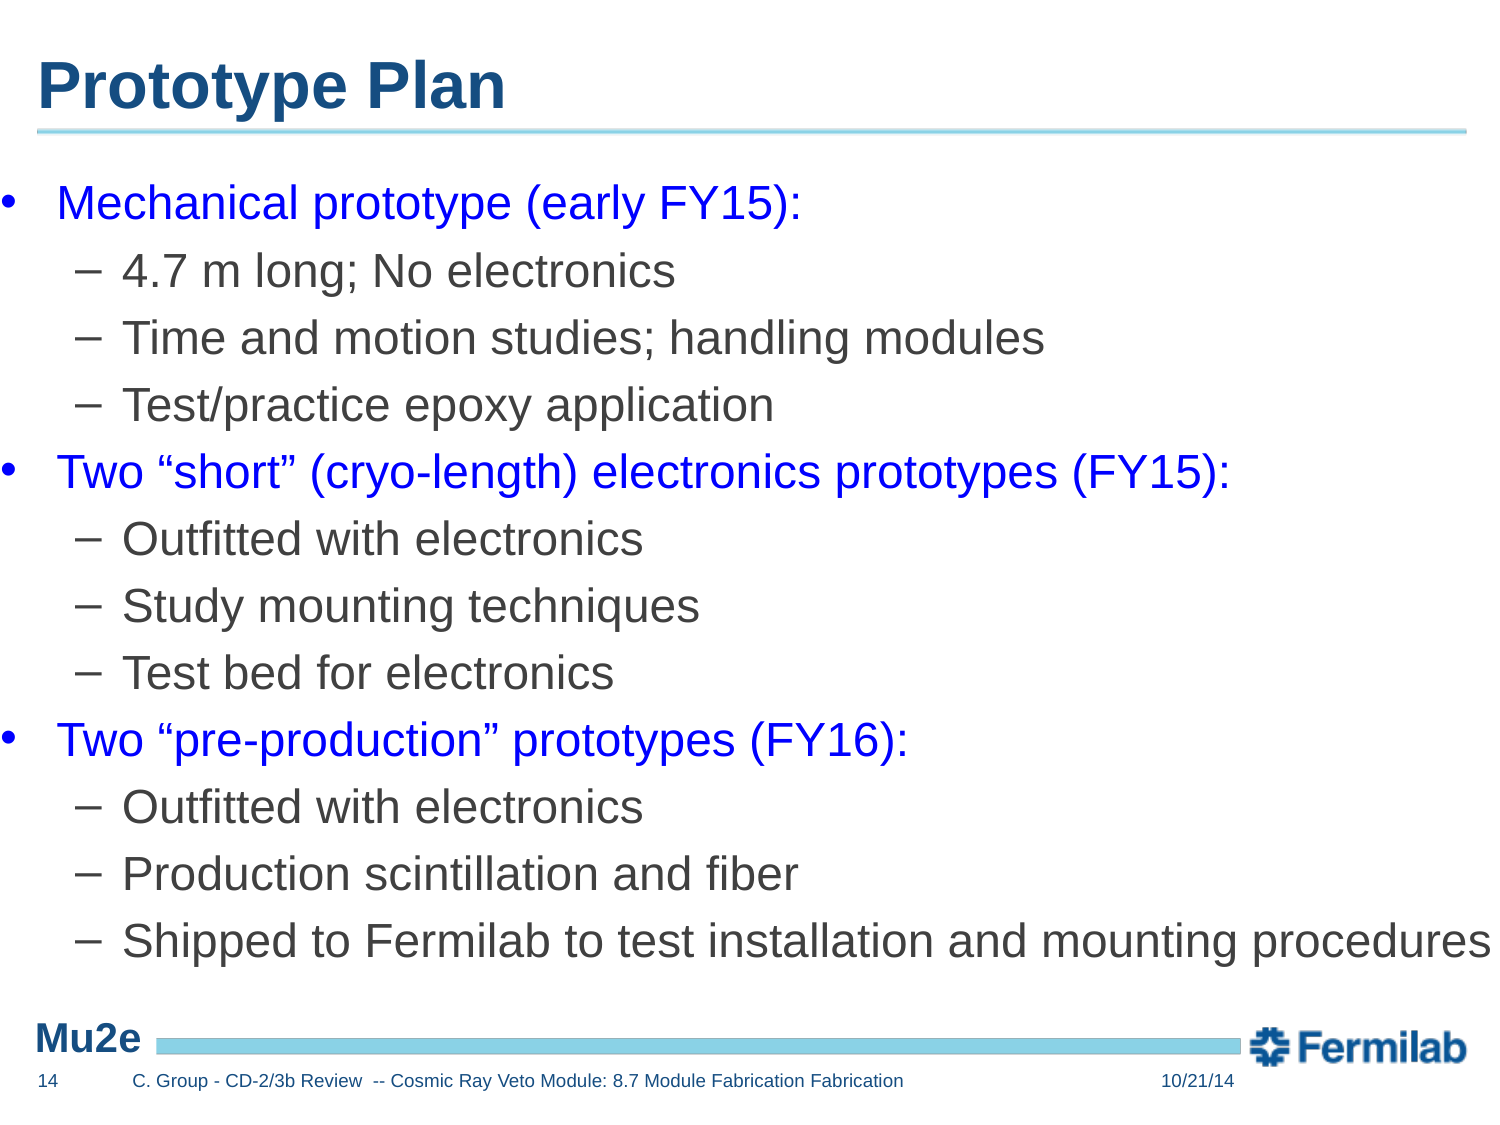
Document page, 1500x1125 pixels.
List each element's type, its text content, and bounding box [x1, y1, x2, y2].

title Prototype Plan [37, 17, 1463, 123]
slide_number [1058, 1068, 1235, 1109]
footer C. Group - CD-2/3b Review -- Cosmic Ray Veto Module: 8.7 Module Fabrication Fabrication [132, 1068, 1014, 1109]
slide_number 14 [37, 1068, 111, 1109]
list Mechanical prototype (early FY15): 4.7 m long; No electronics Time and motion studies; handling modules Test/practice epoxy application Two “short” (cryo-length) electronics prototypes (FY15): Outfitted with electronics Study mounting techniques Test bed for electronics Two “pre-production” prototypes (FY16): Outfitted with electronics Production scintillation and fiber Shipped to Fermilab to test installation and mounting procedures [0, 172, 1500, 1050]
